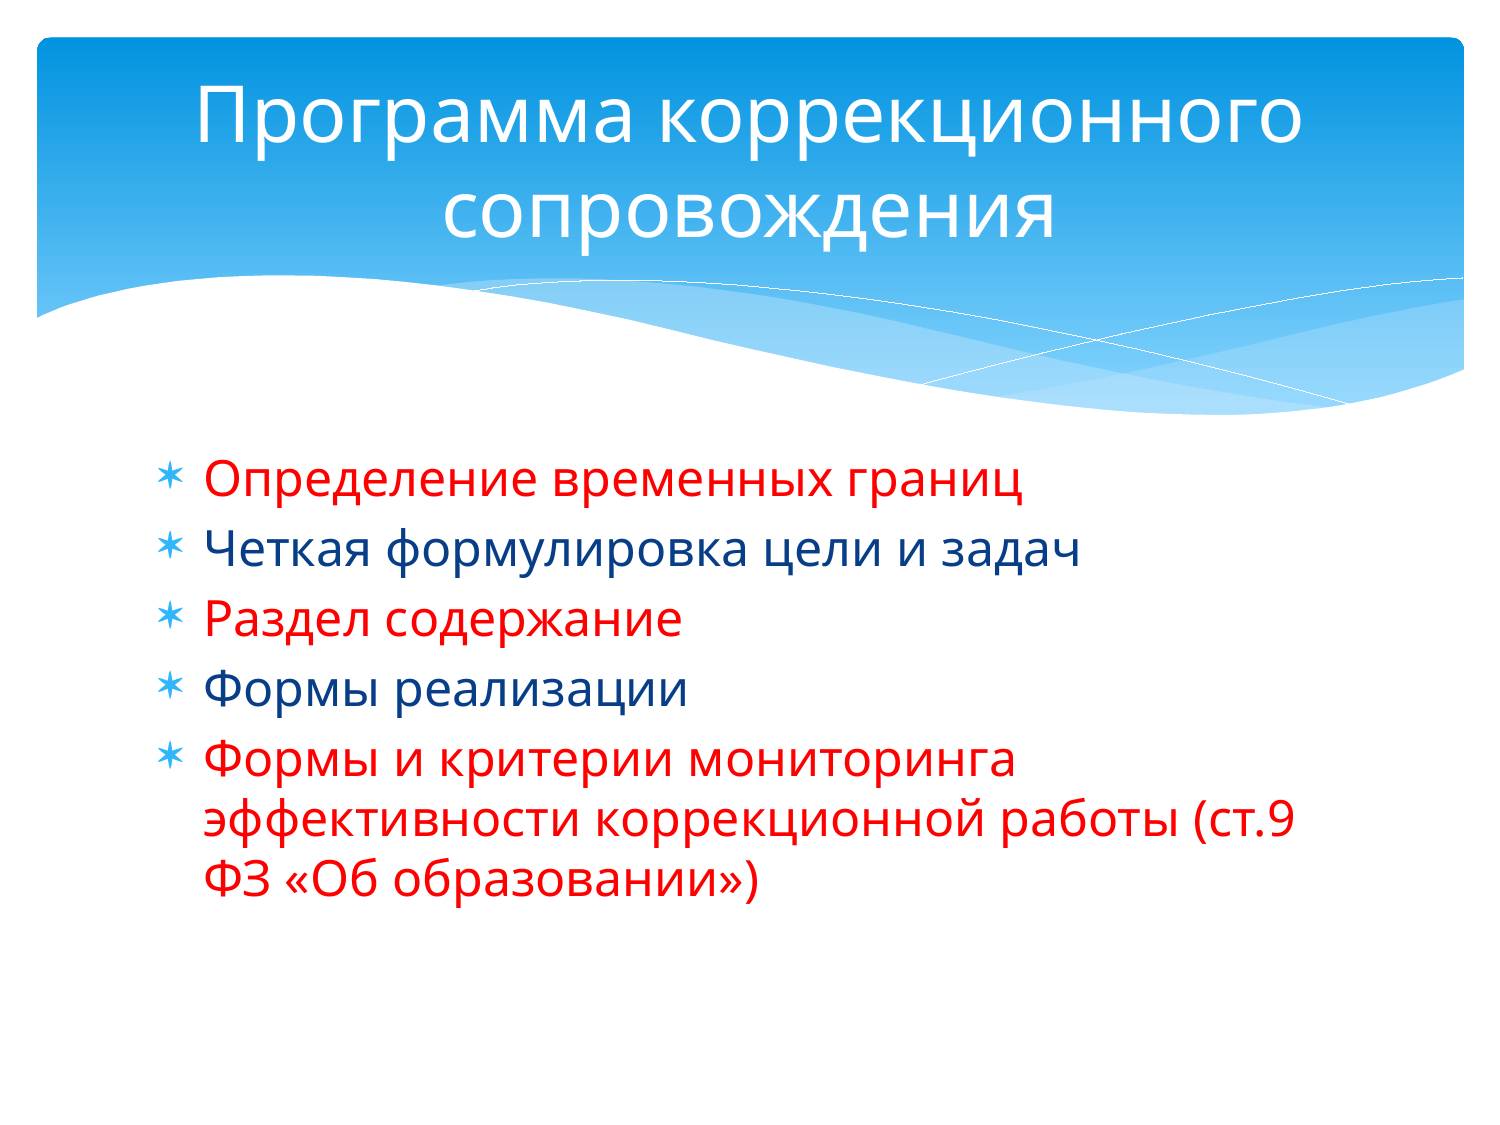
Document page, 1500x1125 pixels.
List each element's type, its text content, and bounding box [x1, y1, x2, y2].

list Определение временных границ Четкая формулировка цели и задач Раздел содержание Формы реализации Формы и критерии мониторинга эффективности коррекционной работы (ст.9 ФЗ «Об образовании») [143, 438, 1359, 1005]
title Программа коррекционного сопровождения [75, 55, 1425, 261]
